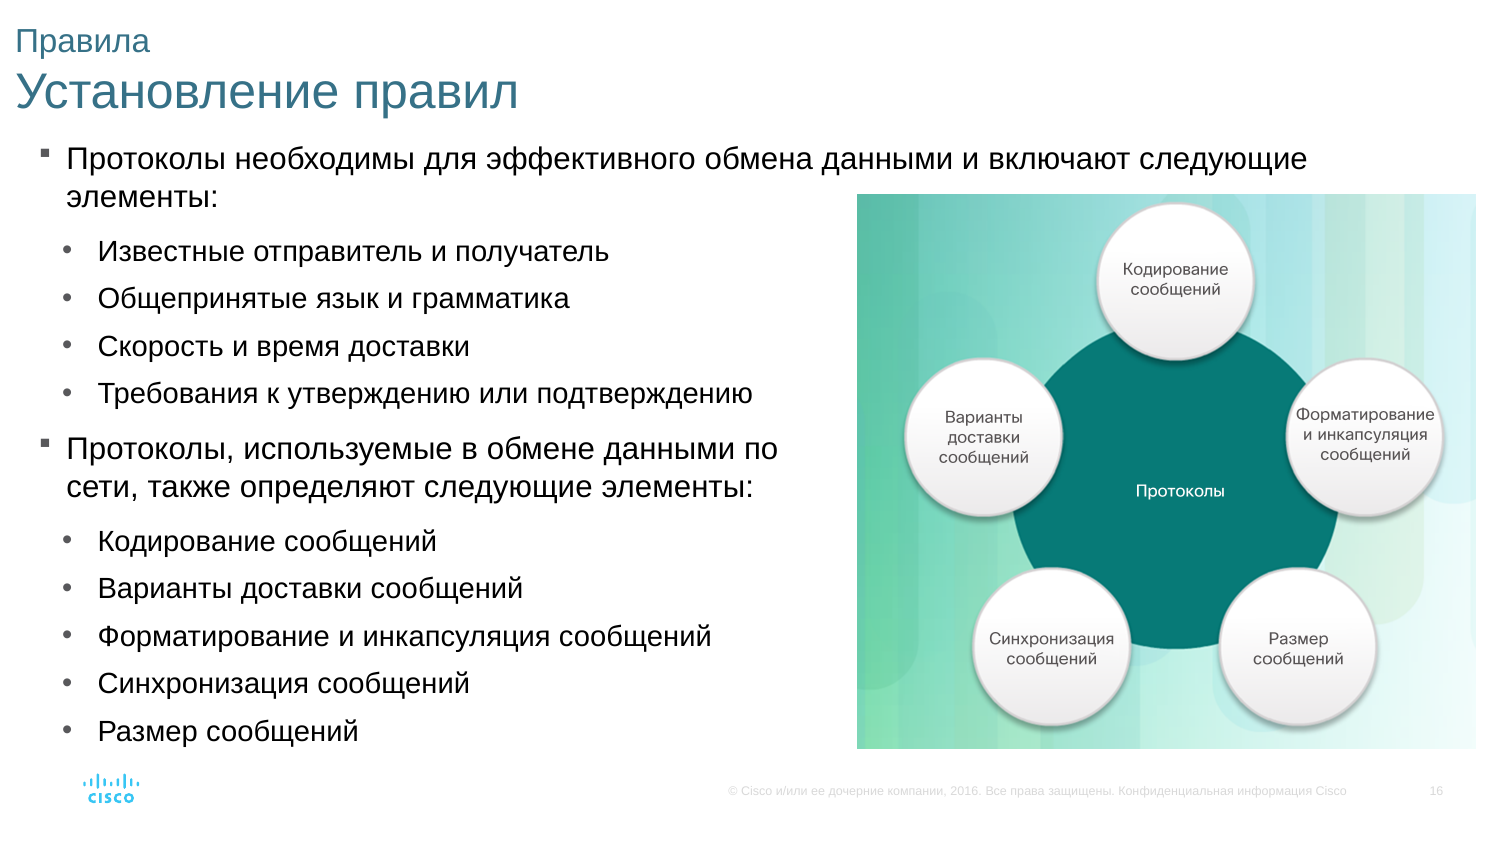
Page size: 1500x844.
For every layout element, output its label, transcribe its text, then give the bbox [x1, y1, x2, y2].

picture [857, 194, 1476, 750]
title Правила Установление правил [0, 6, 1500, 131]
list Протоколы необходимы для эффективного обмена данными и включают следующие элементы: Известные отправитель и получатель Общепринятые язык и грамматика Скорость и время доставки Требования к утверждению или подтверждению Протоколы, используемые в обмене данными по сети, также определяют следующие элементы: Кодирование сообщений Варианты доставки сообщений Форматирование и инкапсуляция сообщений Синхронизация сообщений Размер сообщений [23, 131, 1476, 813]
